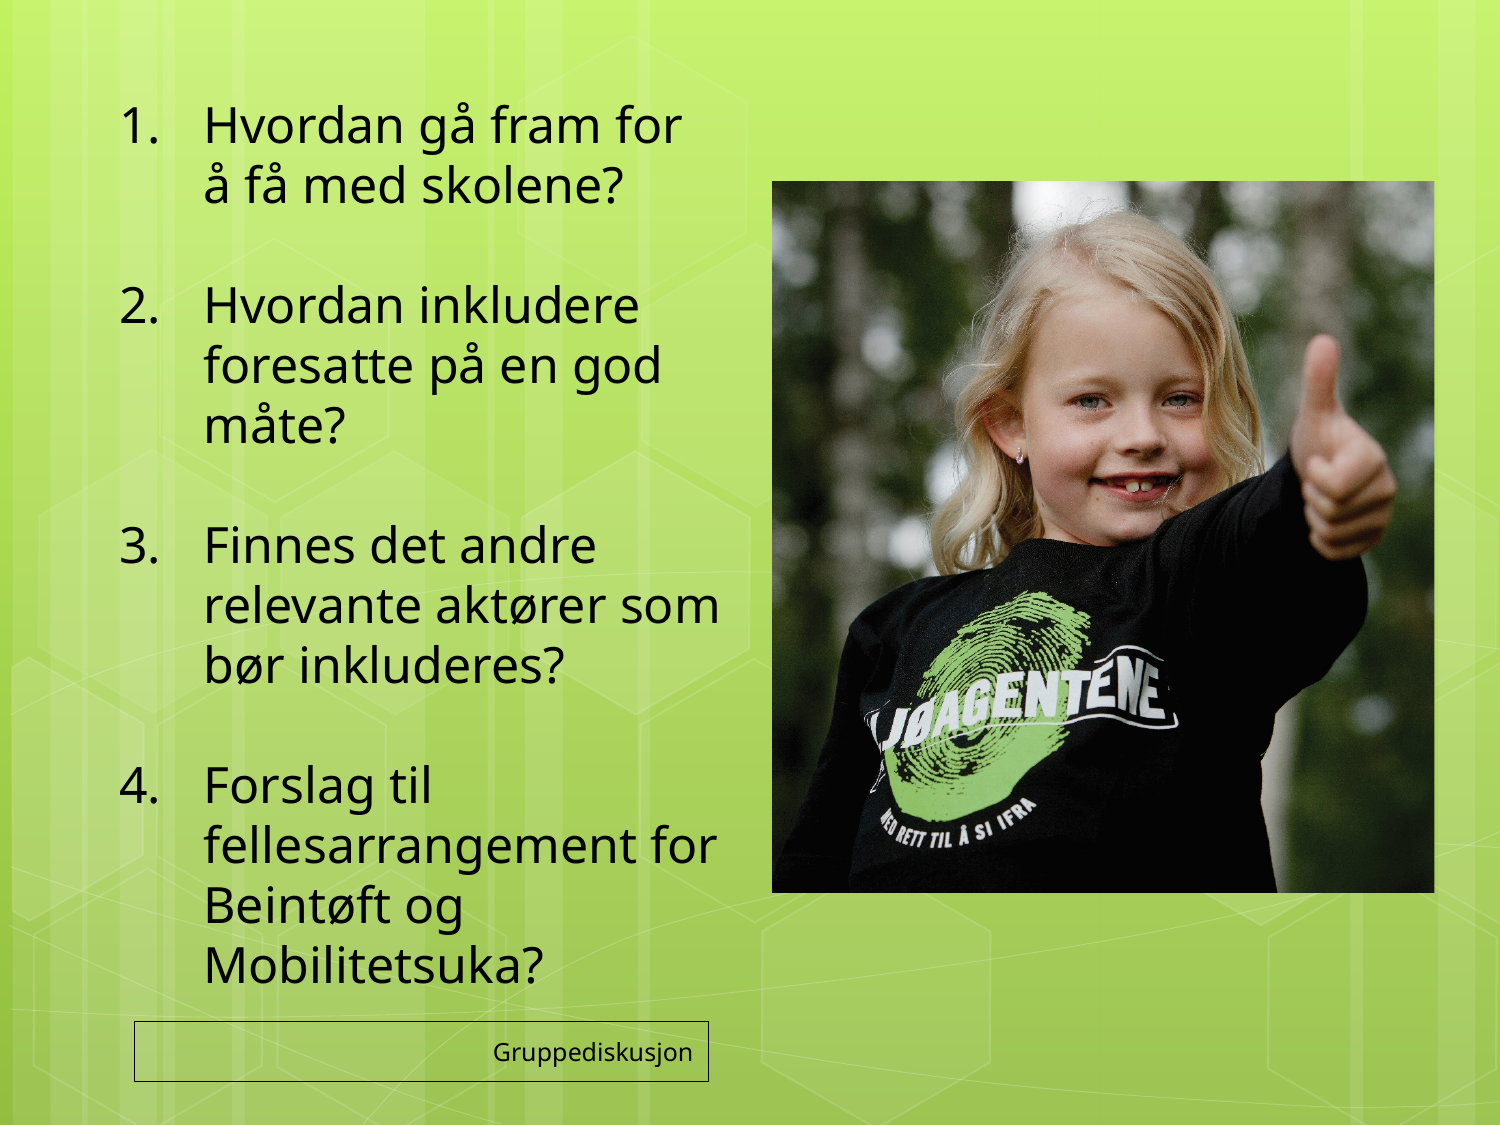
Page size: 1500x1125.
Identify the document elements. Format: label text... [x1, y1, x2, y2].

picture [771, 181, 1435, 894]
footer Gruppediskusjon [134, 1072, 709, 1082]
text_box Hvordan gå fram for å få med skolene? Hvordan inkludere foresatte på en god måte? Finnes det andre relevante aktører som bør inkluderes? Forslag til fellesarrangement for Beintøft og Mobilitetsuka? [104, 26, 739, 1072]
